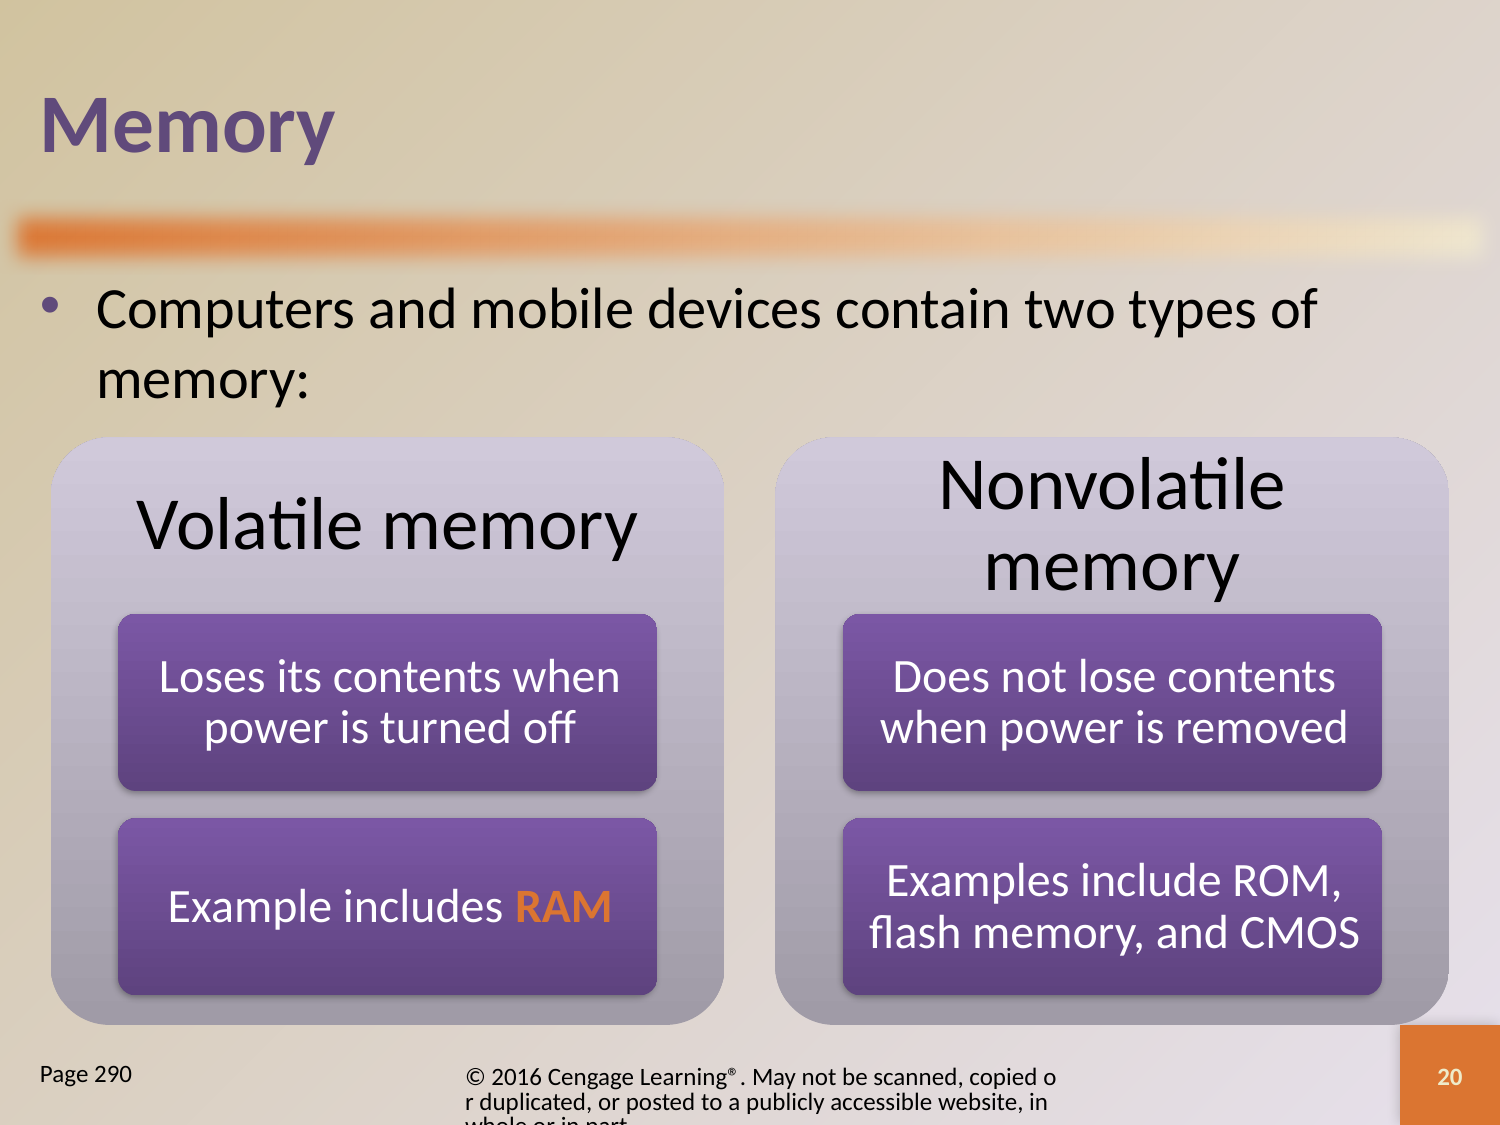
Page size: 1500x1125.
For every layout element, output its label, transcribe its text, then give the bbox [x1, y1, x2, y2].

list Page 290 [24, 1050, 300, 1125]
list Computers and mobile devices contain two types of memory: [24, 262, 1475, 1025]
footer © 2016 Cengage Learning®. May not be scanned, copied or duplicated, or posted to a publicly accessible website, in whole or in part. [450, 1037, 1075, 1113]
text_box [49, 437, 1451, 1026]
slide_number 20 [1400, 1025, 1500, 1125]
title Memory [24, 24, 1475, 213]
